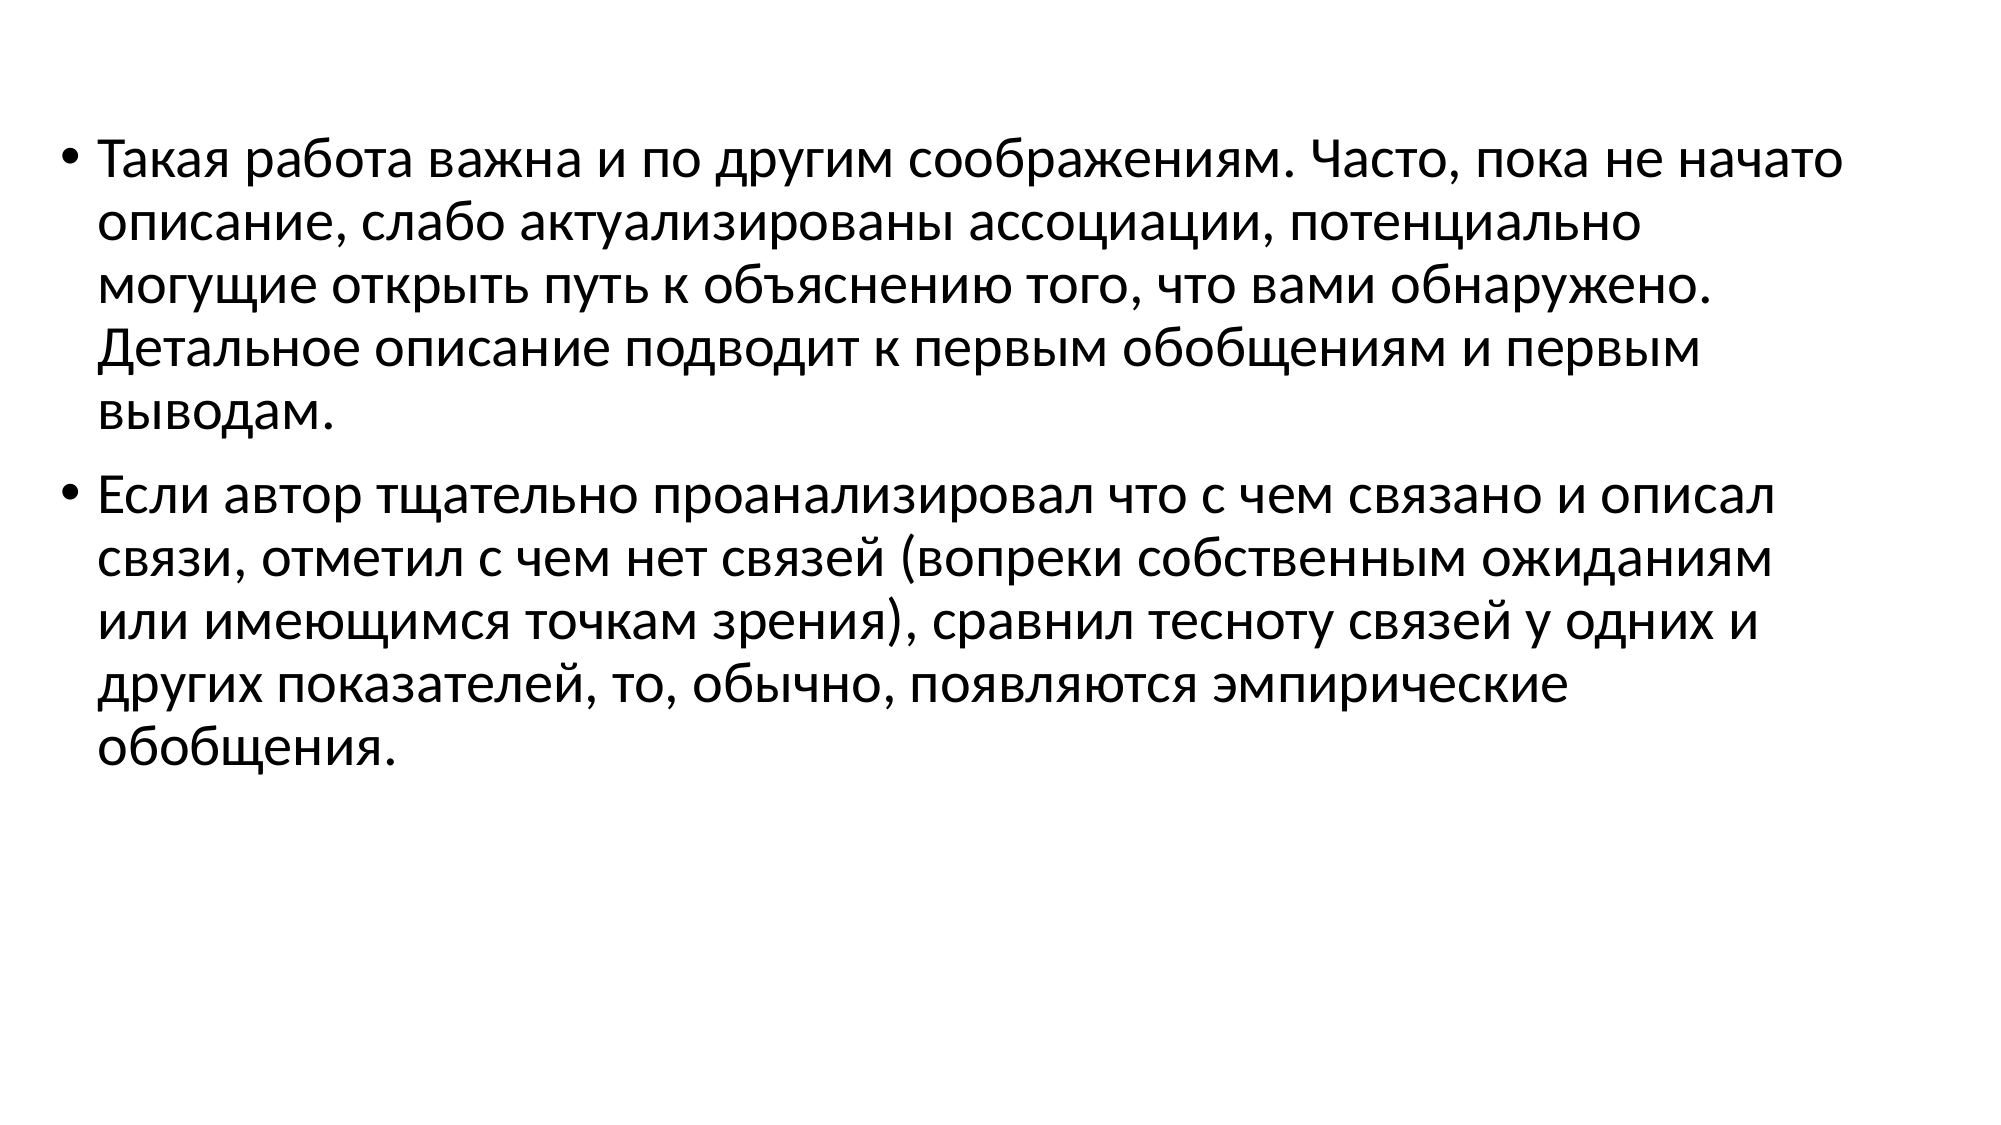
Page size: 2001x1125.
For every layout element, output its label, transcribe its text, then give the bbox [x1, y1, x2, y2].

list Такая работа важна и по другим соображениям. Часто, пока не начато описание, слабо актуализированы ассоциации, потенциально могущие открыть путь к объяснению того, что вами обнаружено. Детальное описание подводит к первым обобщениям и первым выводам. Если автор тщательно проанализировал что с чем связано и описал связи, отметил с чем нет связей (вопреки собственным ожиданиям или имеющимся точкам зрения), сравнил тесноту связей у одних и других показателей, то, обычно, появляются эмпирические обобщения. [45, 120, 1863, 1014]
